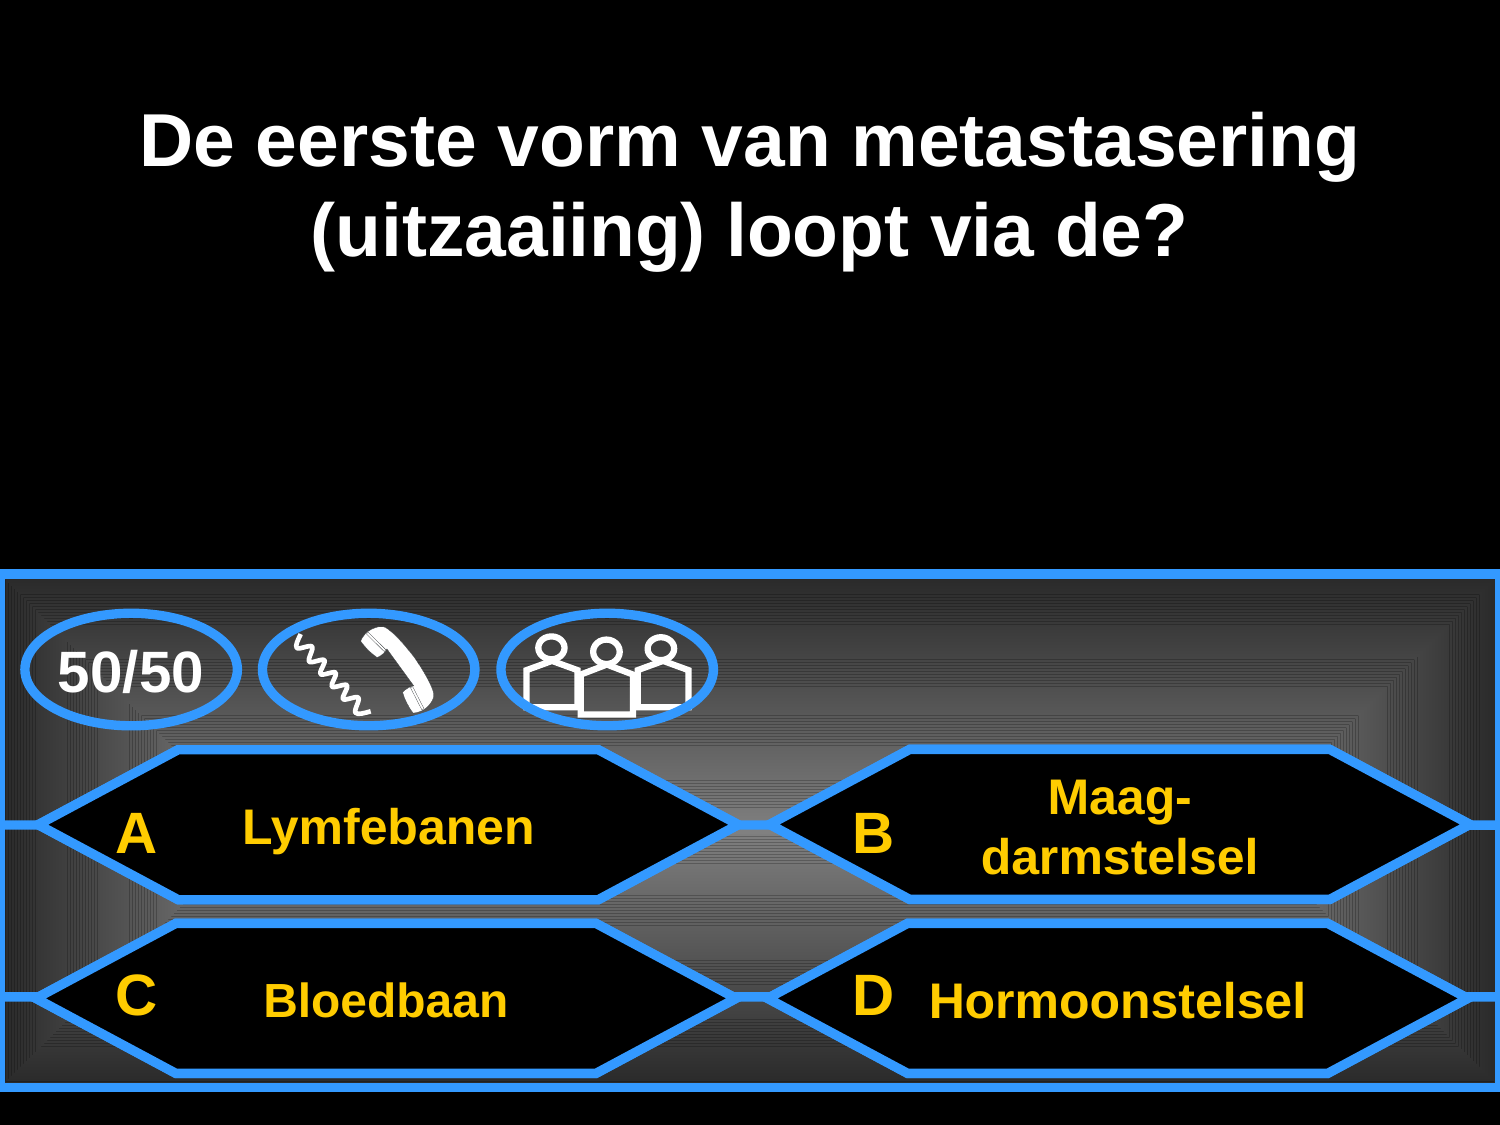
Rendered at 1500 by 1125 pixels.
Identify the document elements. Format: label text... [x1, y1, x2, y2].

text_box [324, 624, 435, 730]
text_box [526, 636, 689, 715]
title De eerste vorm van metastasering (uitzaaiing) loopt via de? [112, 87, 1388, 275]
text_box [0, 574, 1500, 1088]
